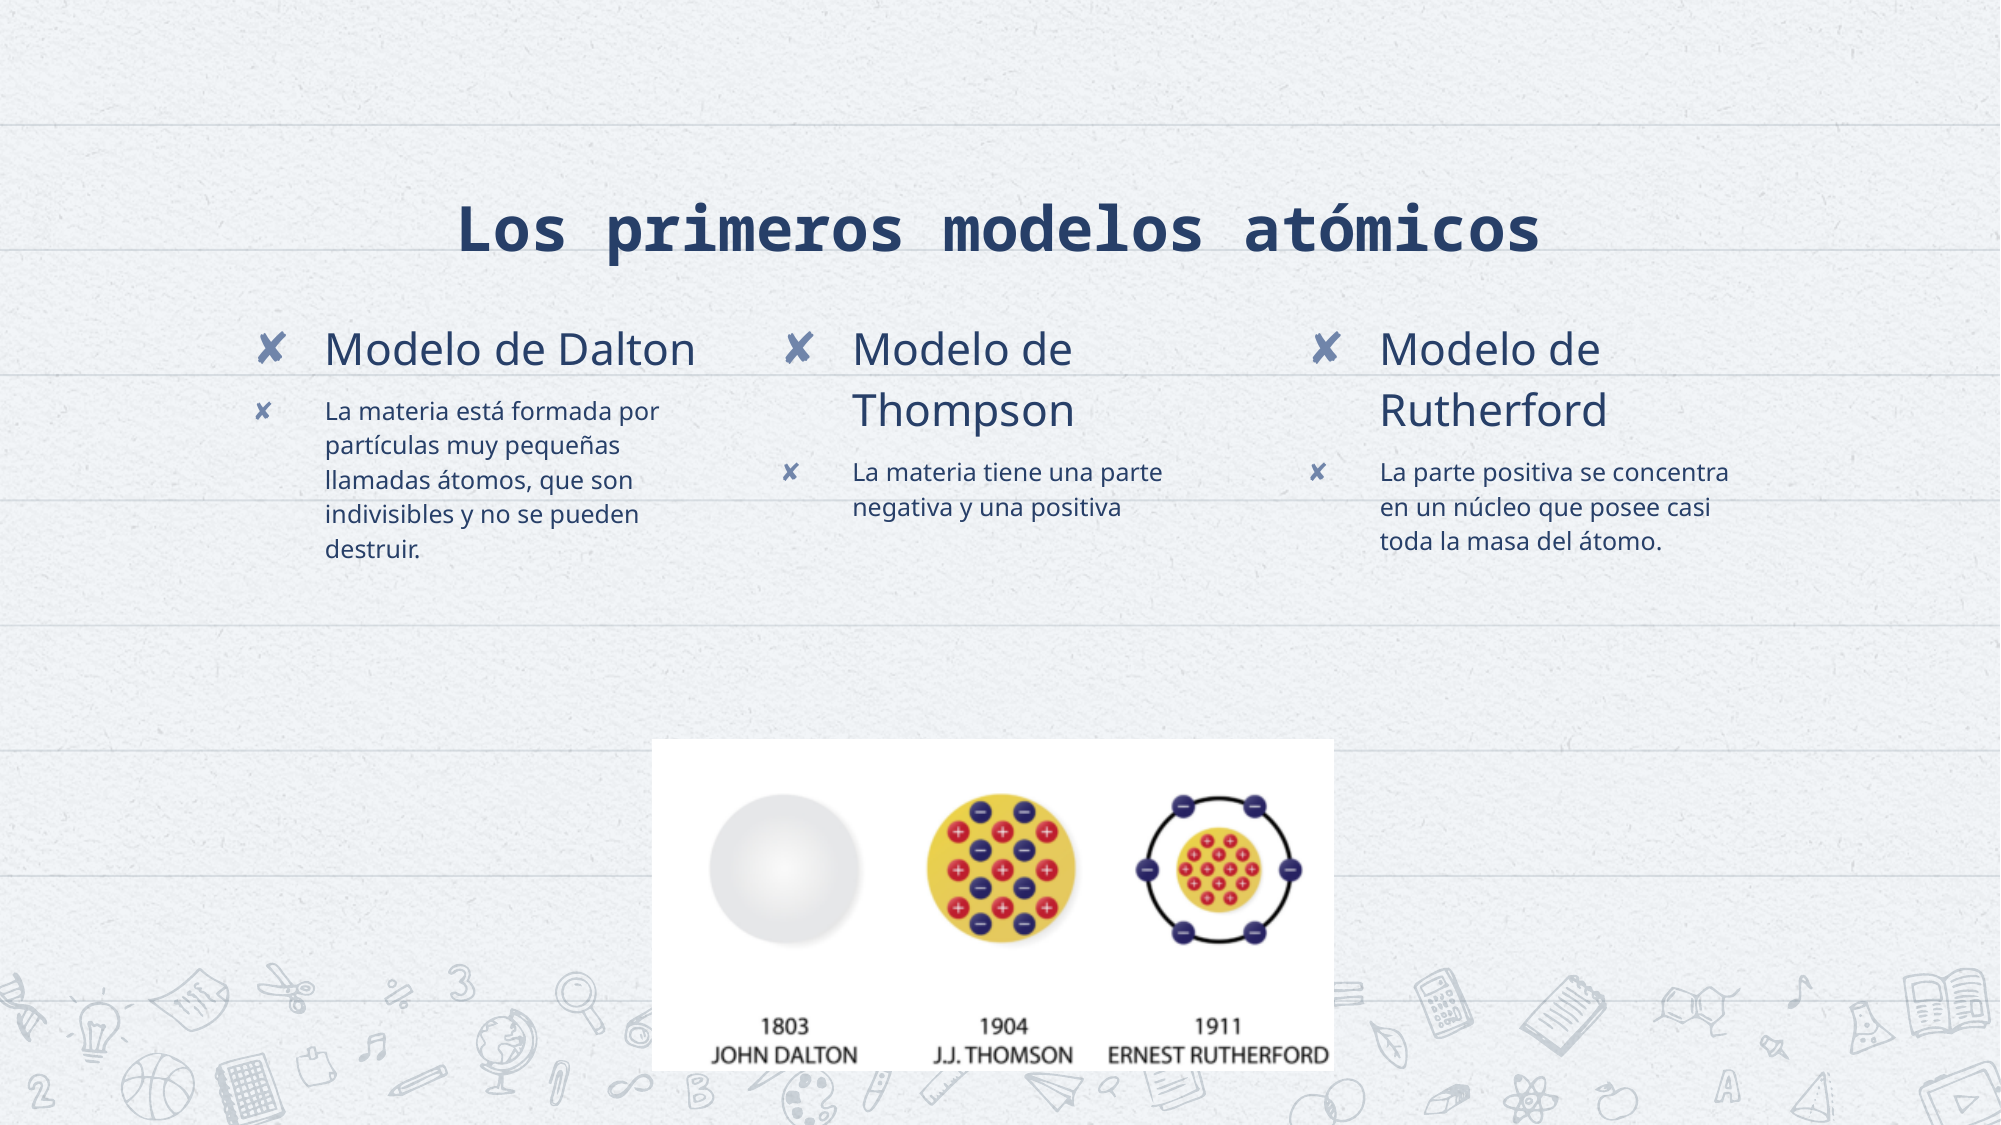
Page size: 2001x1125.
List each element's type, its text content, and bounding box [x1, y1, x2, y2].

list Modelo de Dalton La materia está formada por partículas muy pequeñas llamadas átomos, que son indivisibles y no se pueden destruir. [224, 312, 707, 895]
list Modelo de Thompson La materia tiene una parte negativa y una positiva [752, 312, 1234, 738]
list Modelo de Rutherford La parte positiva se concentra en un núcleo que posee casi toda la masa del átomo. [1279, 312, 1762, 895]
picture [0, 0, 2000, 1125]
title Los primeros modelos atómicos [224, 144, 1776, 266]
